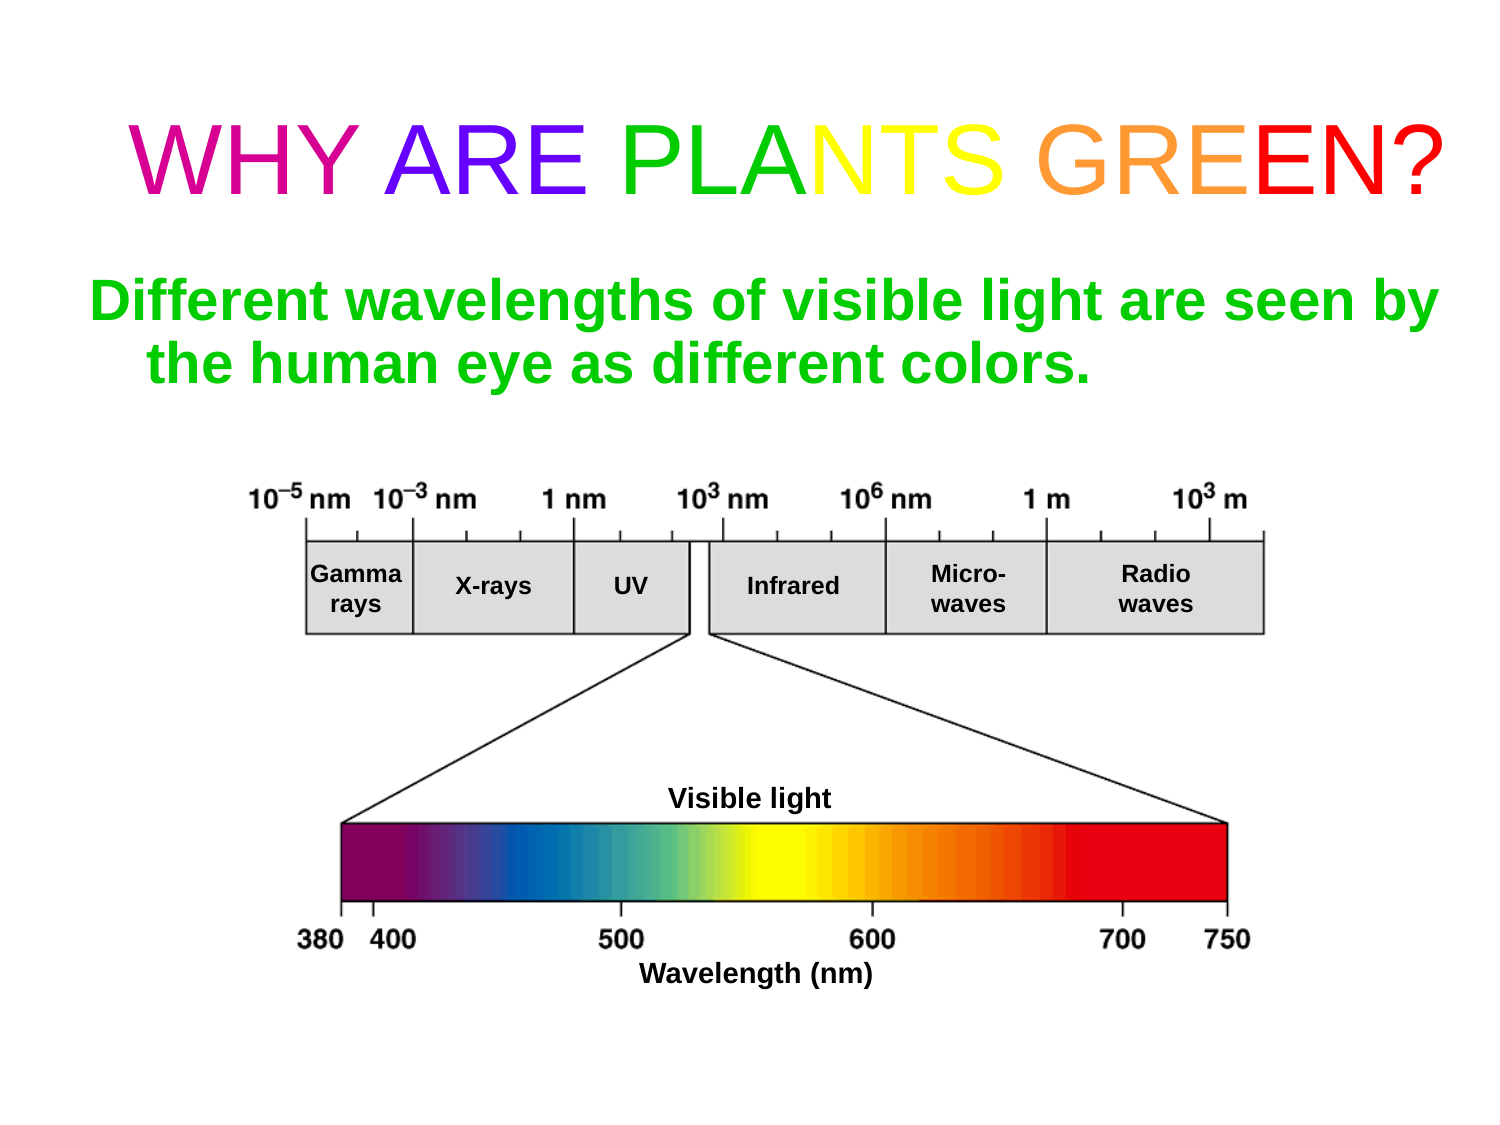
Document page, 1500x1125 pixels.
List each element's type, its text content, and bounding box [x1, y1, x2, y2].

text_box Wavelength (nm) [612, 978, 900, 997]
text_box Different wavelengths of visible light are seen by the human eye as different colors. [74, 262, 1488, 438]
picture [237, 471, 1276, 969]
text_box WHY ARE PLANTS GREEN? [74, 87, 1500, 223]
